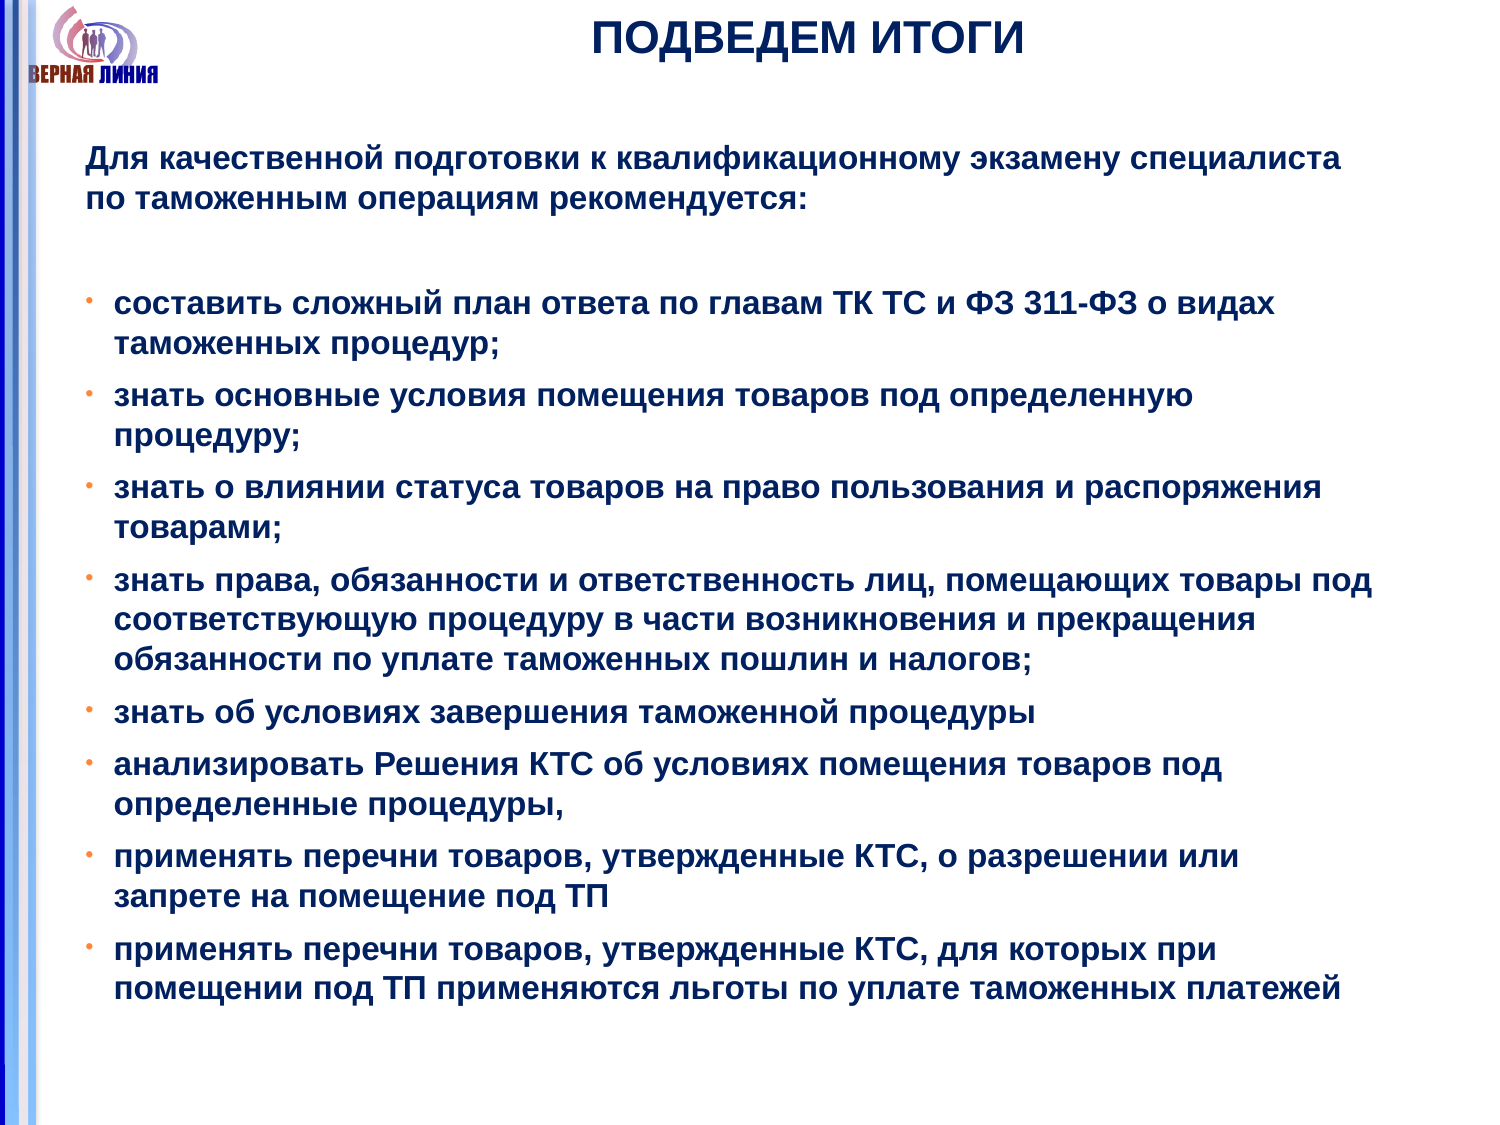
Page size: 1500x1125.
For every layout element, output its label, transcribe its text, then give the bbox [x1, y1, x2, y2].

title Подведем итоги [164, 0, 1454, 71]
picture [36, 0, 164, 89]
list Для качественной подготовки к квалификационному экзамену специалиста по таможенным операциям рекомендуется: составить сложный план ответа по главам ТК ТС и ФЗ 311-ФЗ о видах таможенных процедур; знать основные условия помещения товаров под определенную процедуру; знать о влиянии статуса товаров на право пользования и распоряжения товарами; знать права, обязанности и ответственность лиц, помещающих товары под соответствующую процедуру в части возникновения и прекращения обязанности по уплате таможенных пошлин и налогов; знать об условиях завершения таможенной процедуры анализировать Решения КТС об условиях помещения товаров под определенные процедуры, применять перечни товаров, утвержденные КТС, о разрешении или запрете на помещение под ТП применять перечни товаров, утвержденные КТС, для которых при помещении под ТП применяются льготы по уплате таможенных платежей [70, 128, 1390, 1046]
